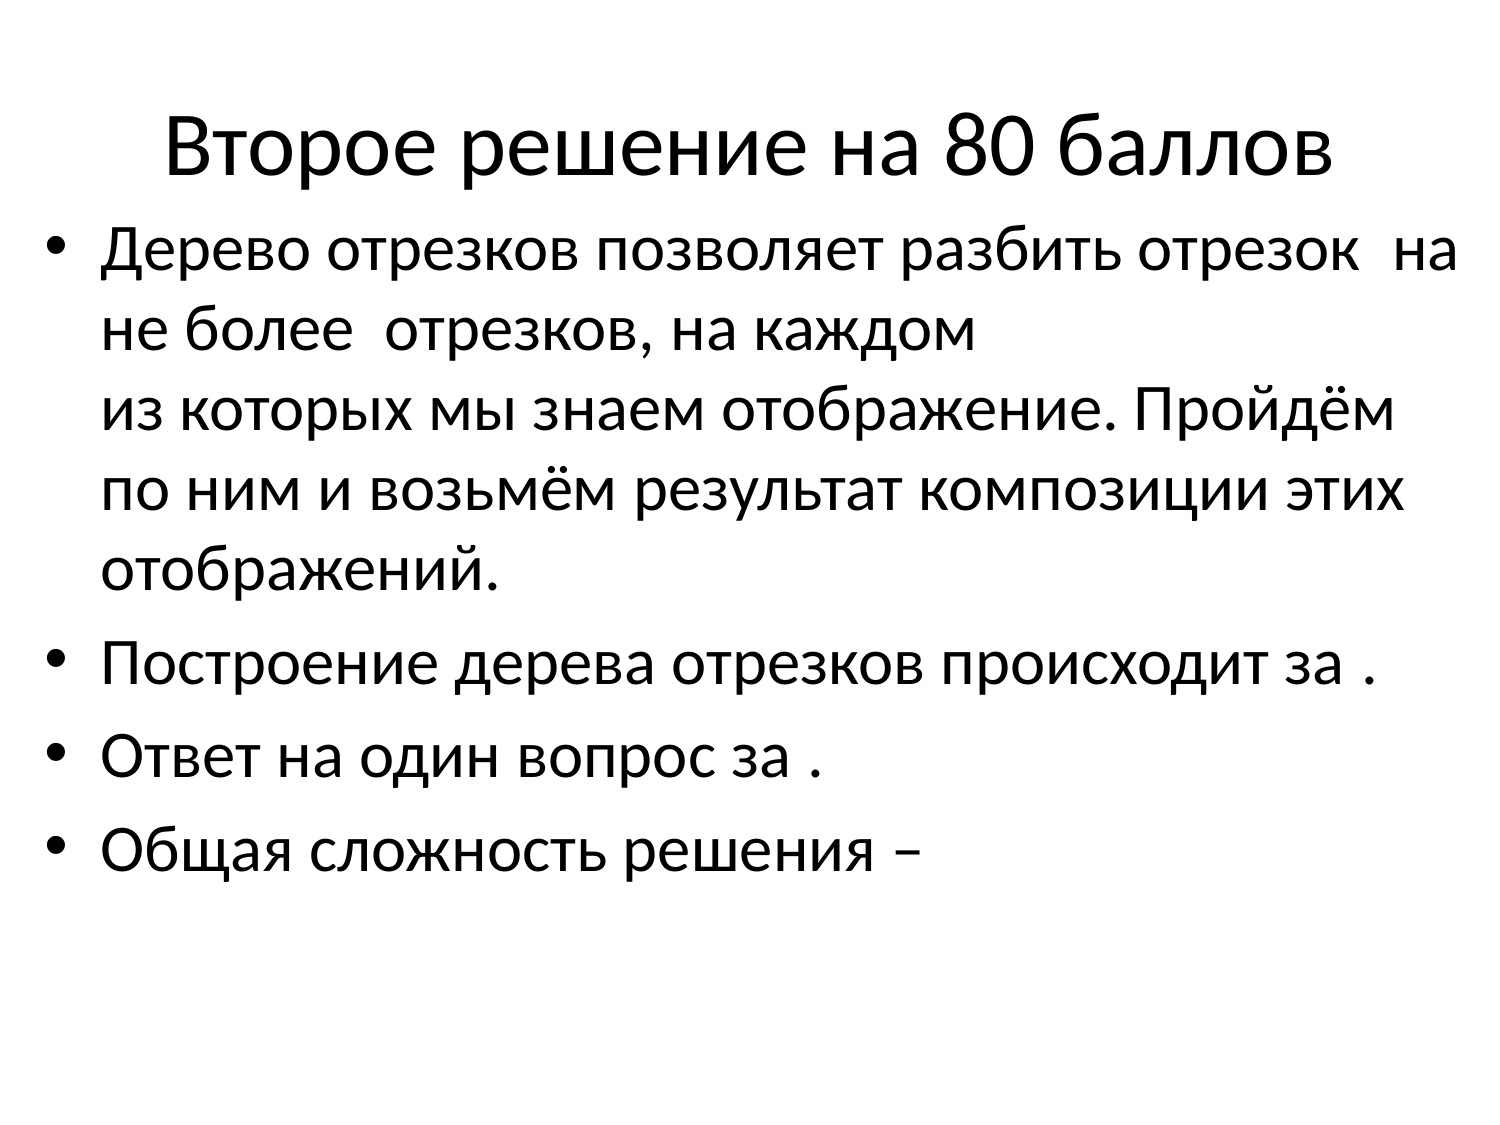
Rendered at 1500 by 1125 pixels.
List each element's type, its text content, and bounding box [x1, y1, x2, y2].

title Второе решение на 80 баллов [75, 45, 1425, 233]
